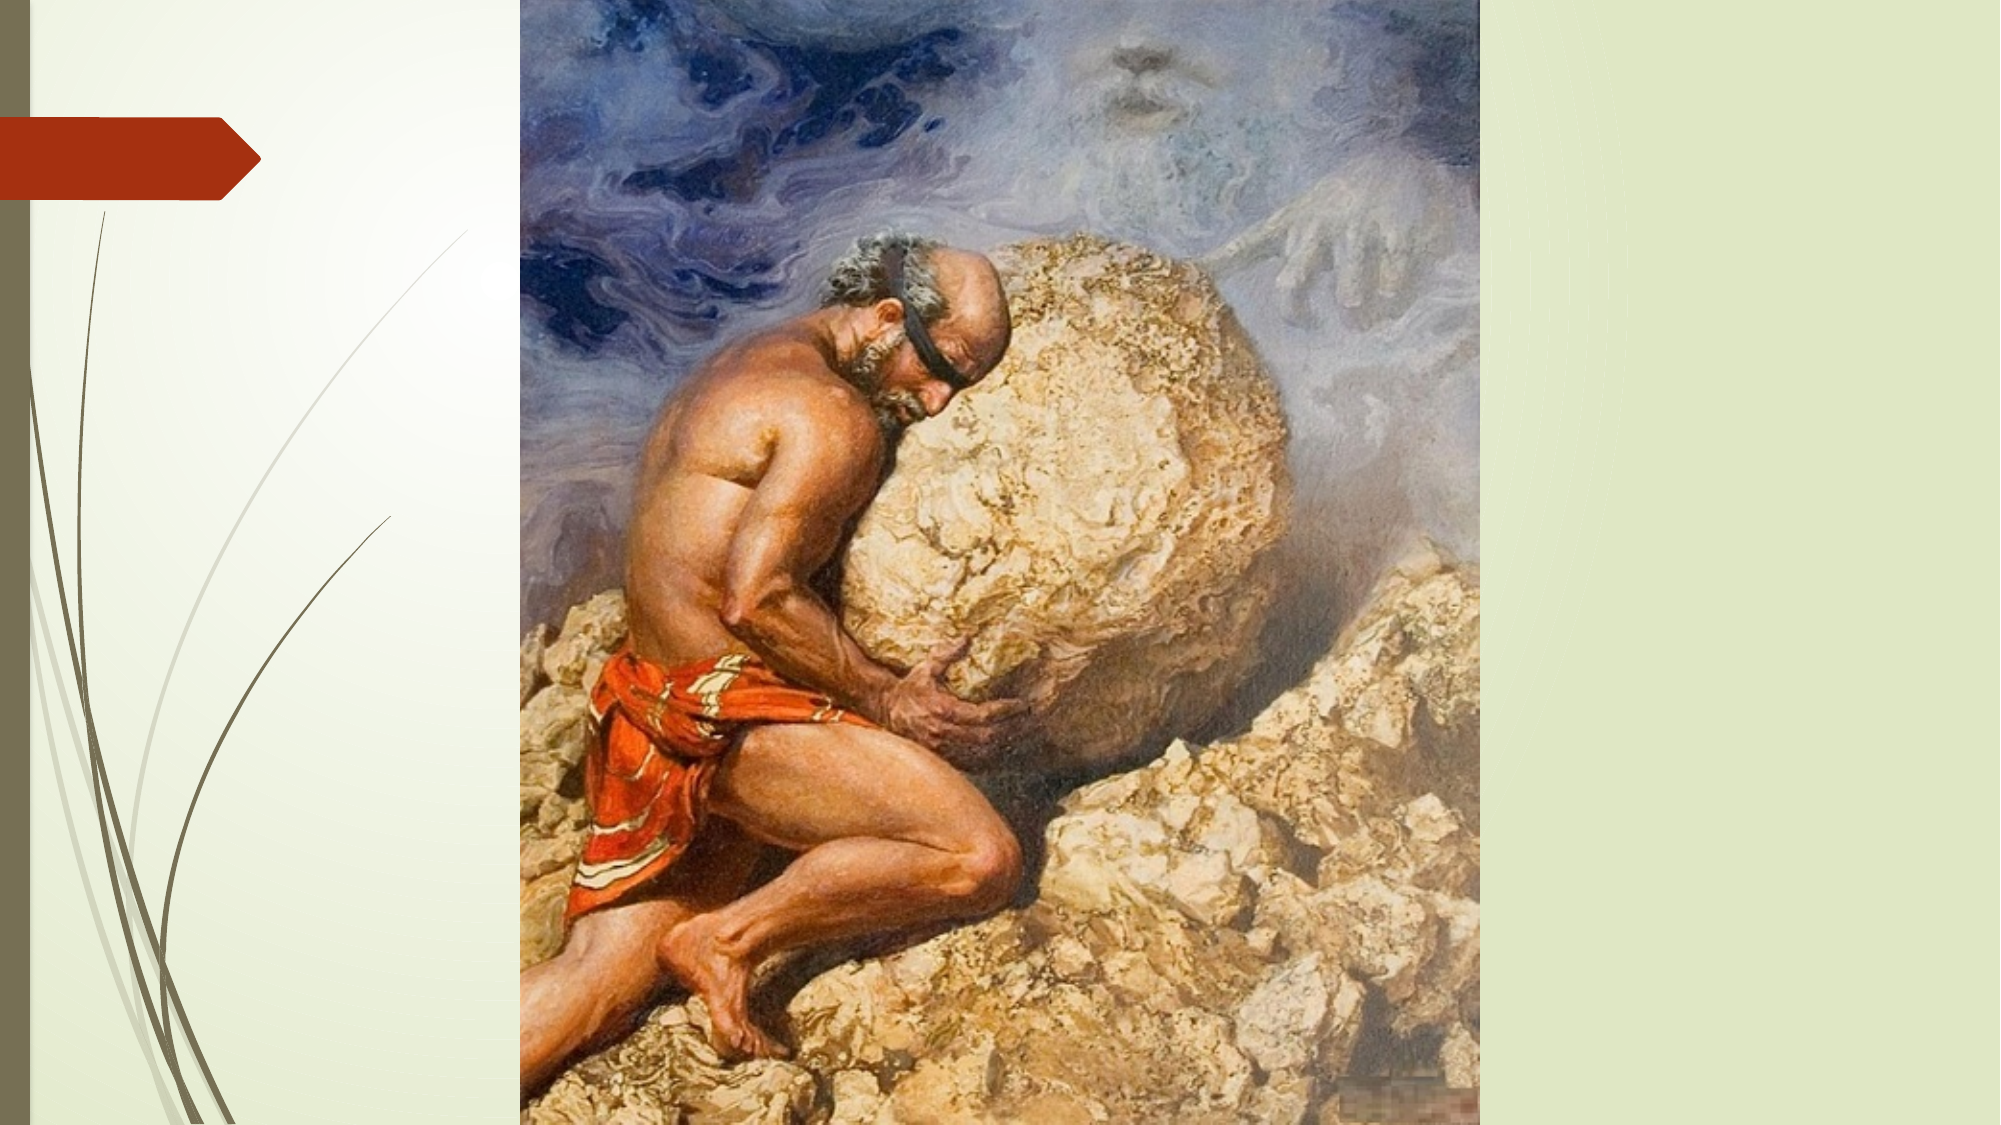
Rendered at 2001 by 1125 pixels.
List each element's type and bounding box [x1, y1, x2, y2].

picture [520, 0, 1480, 1125]
